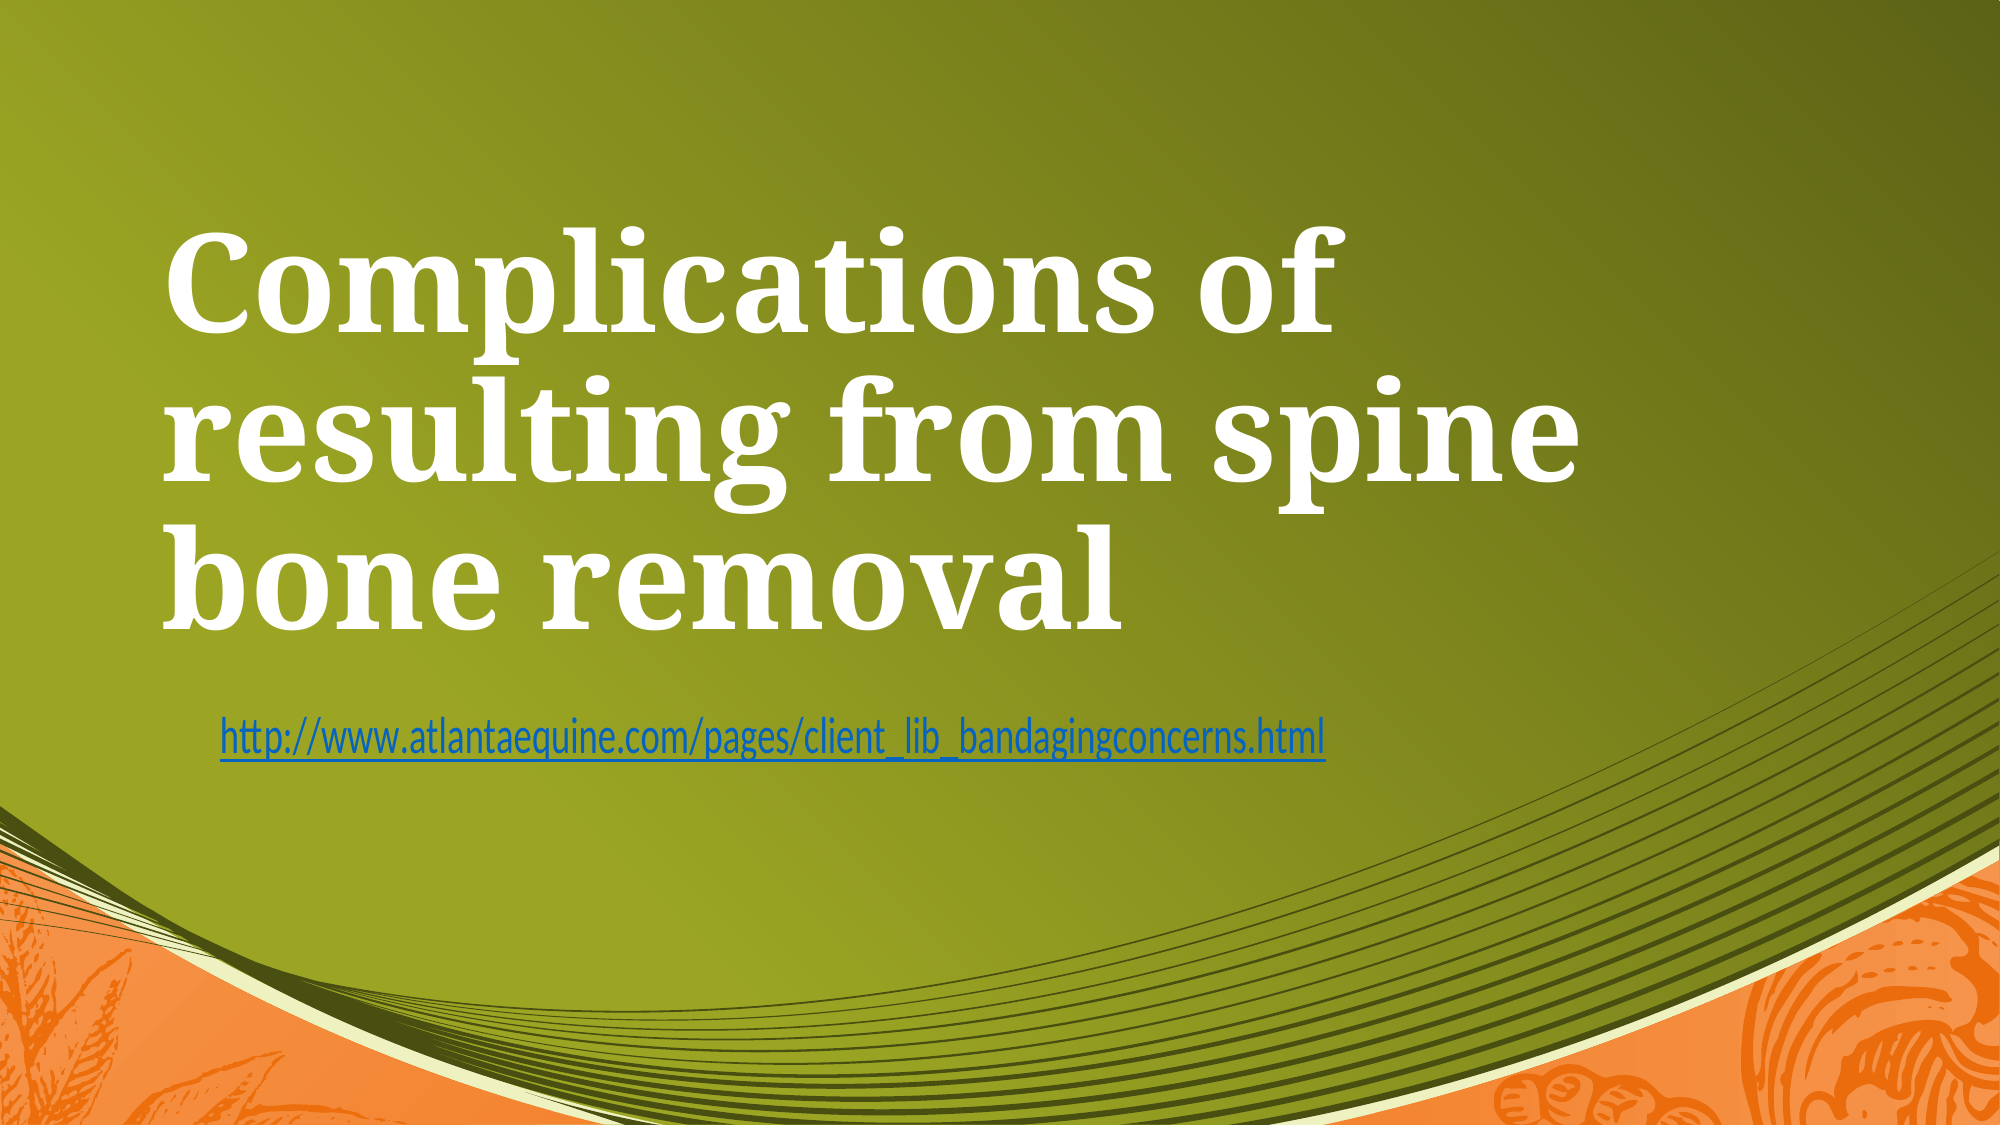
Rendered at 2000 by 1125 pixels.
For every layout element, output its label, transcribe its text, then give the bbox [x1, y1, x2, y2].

picture [219, 703, 1776, 917]
title Complications of resulting from spine bone removal [161, 191, 1661, 667]
